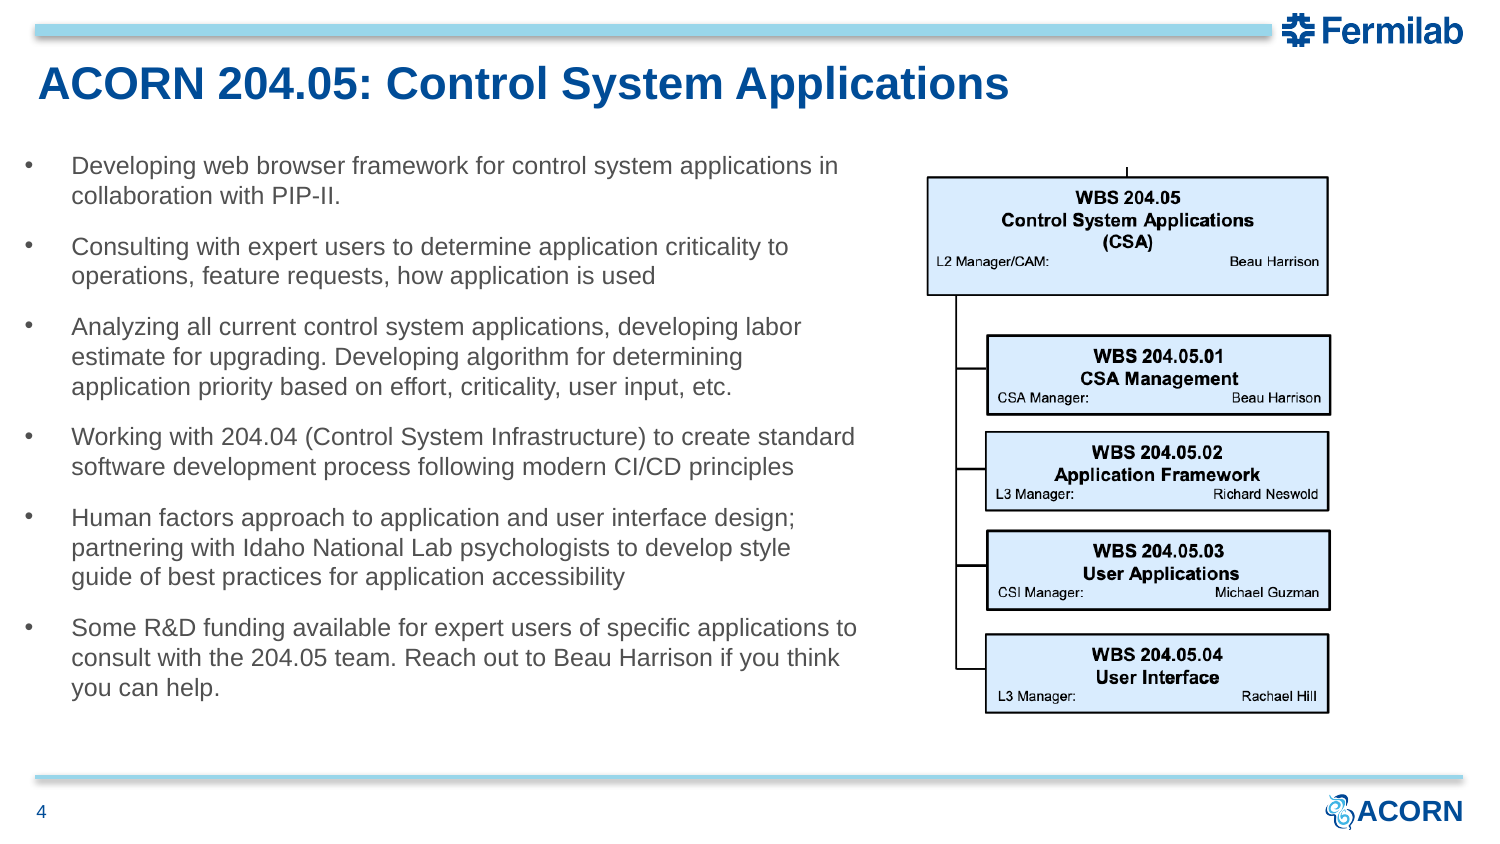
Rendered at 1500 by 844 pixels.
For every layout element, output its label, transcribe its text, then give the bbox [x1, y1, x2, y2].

picture [918, 166, 1341, 728]
slide_number 4 [36, 800, 105, 830]
picture [1321, 793, 1359, 831]
picture [1282, 13, 1463, 47]
text_box ACORN 204.05: Control System Applications [37, 57, 1463, 110]
text_box Developing web browser framework for control system applications in collaboration with PIP-II. Consulting with expert users to determine application criticality to operations, feature requests, how application is used Analyzing all current control system applications, developing labor estimate for upgrading. Developing algorithm for determining application priority based on effort, criticality, user input, etc. Working with 204.04 (Control System Infrastructure) to create standard software development process following modern CI/CD principles Human factors approach to application and user interface design; partnering with Idaho National Lab psychologists to develop style guide of best practices for application accessibility Some R&D funding available for expert users of specific applications to consult with the 204.05 team. Reach out to Beau Harrison if you think you can help. [24, 149, 861, 745]
